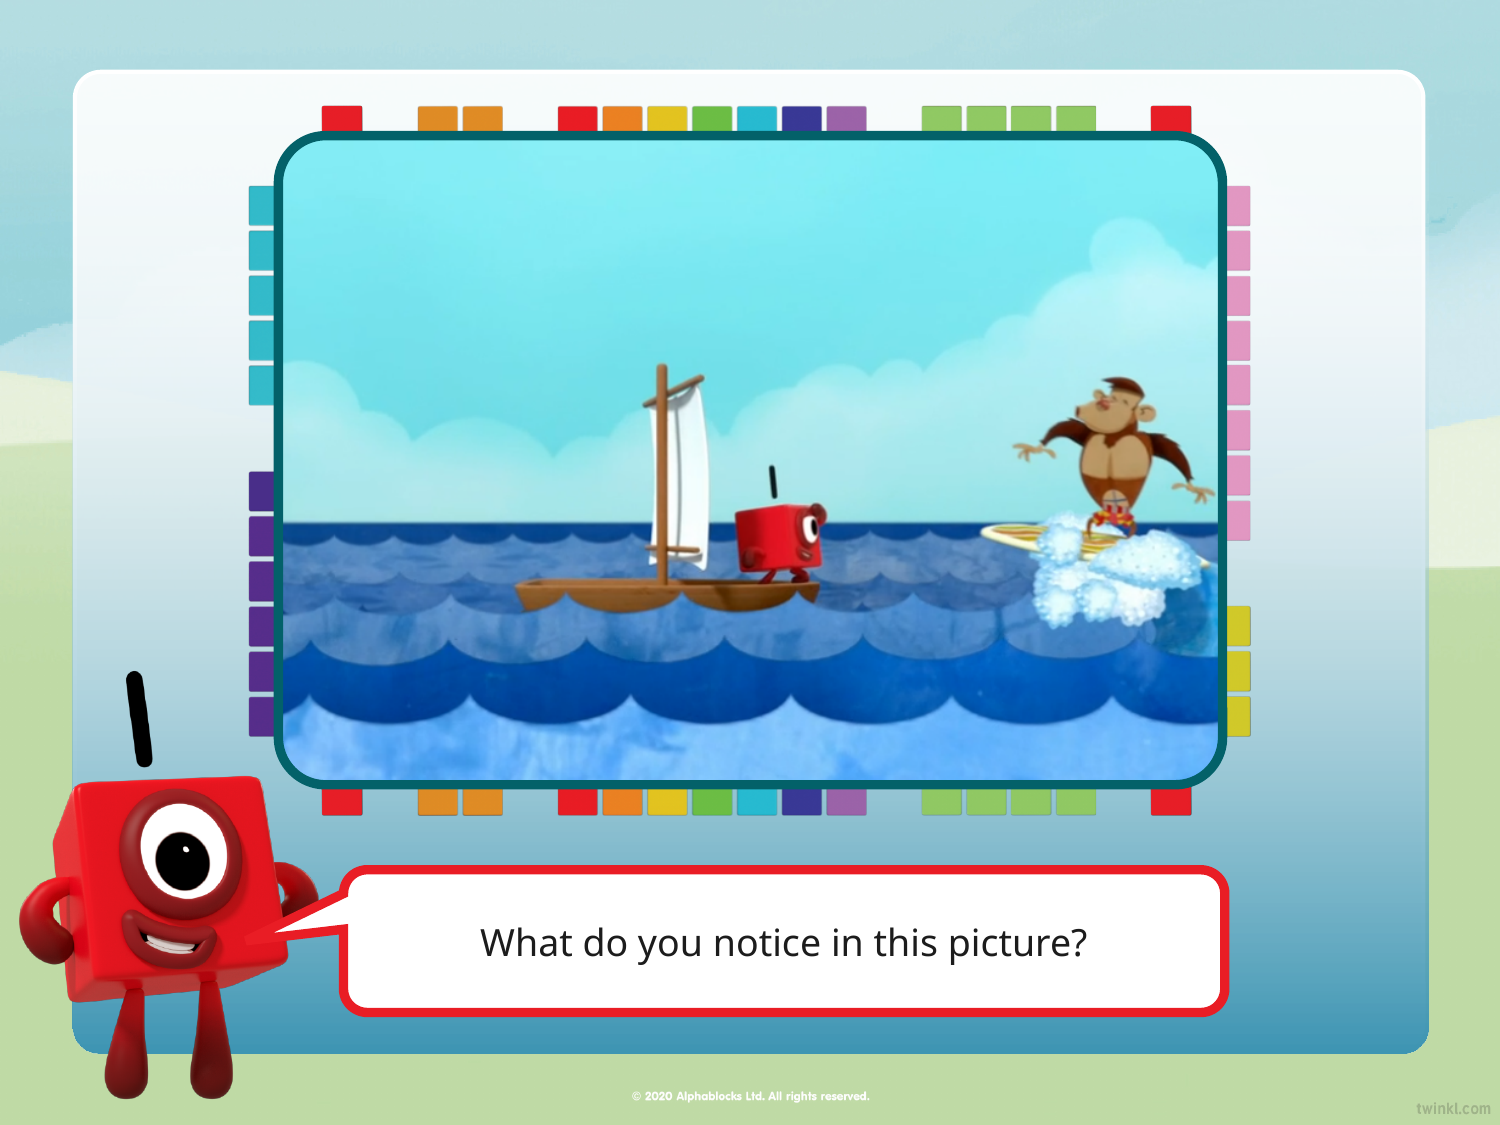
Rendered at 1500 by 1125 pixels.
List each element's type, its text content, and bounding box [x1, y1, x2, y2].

text_box [71, 73, 1430, 1055]
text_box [326, 785, 1192, 820]
text_box What do you notice in this picture? [326, 868, 1226, 1014]
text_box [1223, 185, 1251, 737]
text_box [321, 105, 1192, 135]
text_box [248, 185, 278, 667]
picture [0, 0, 1500, 1125]
